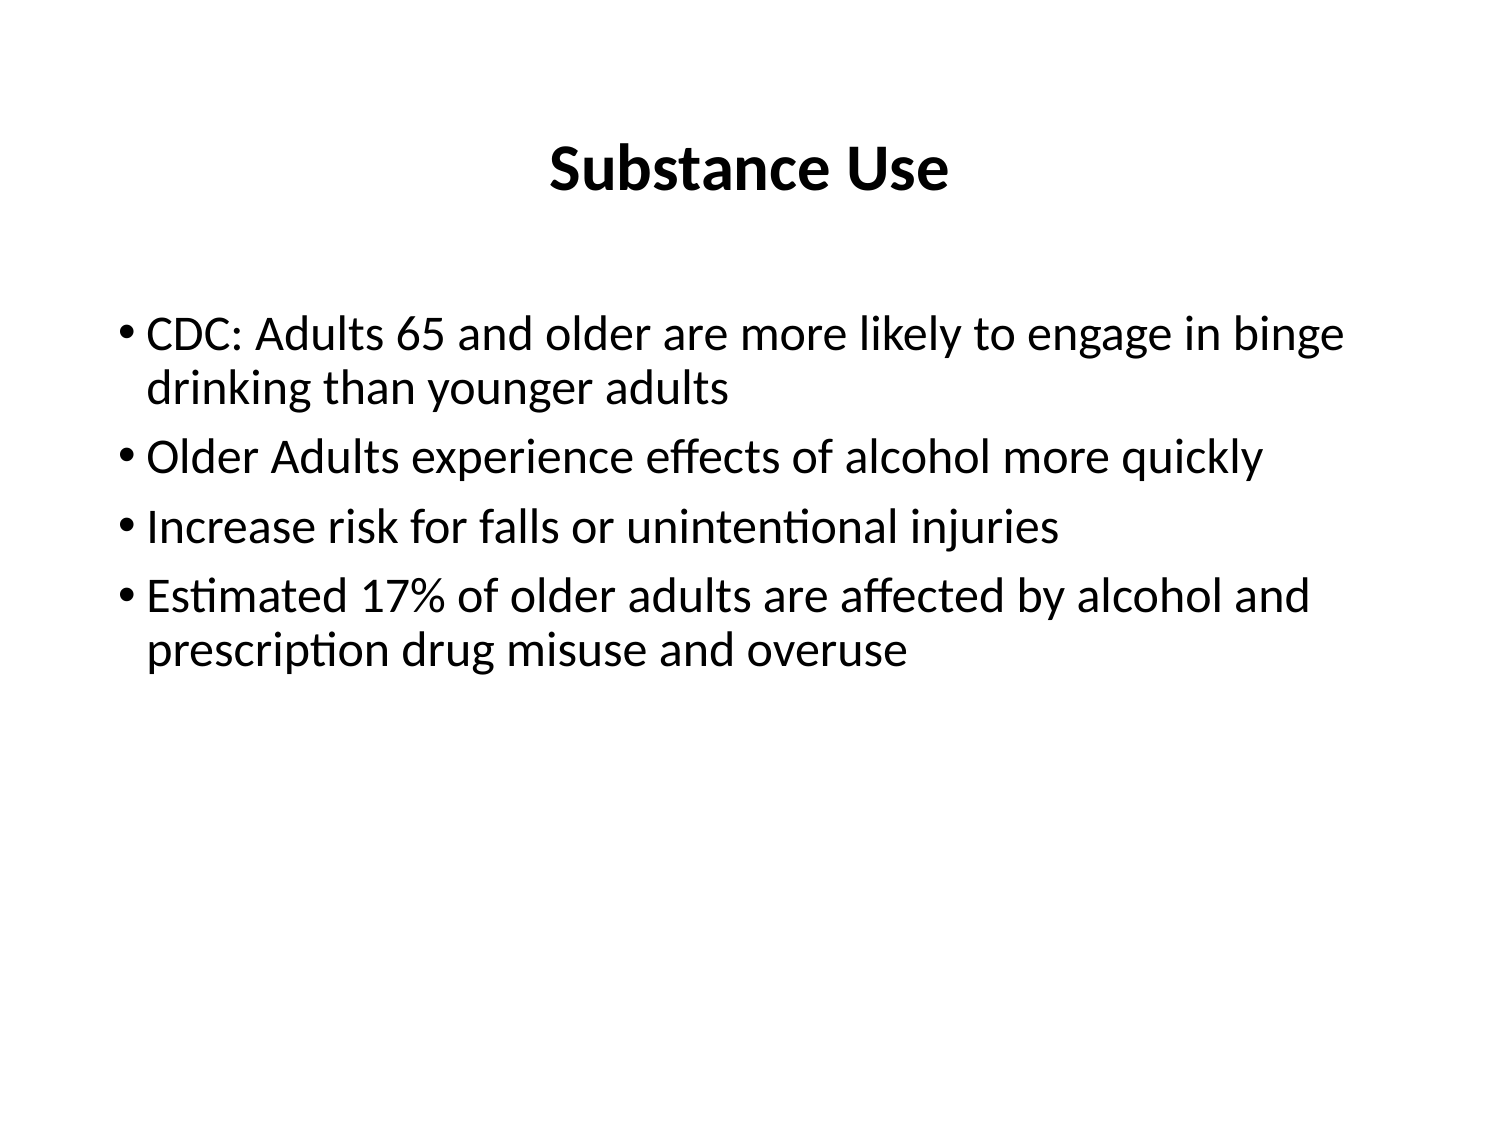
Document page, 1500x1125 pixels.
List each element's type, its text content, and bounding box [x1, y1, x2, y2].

title Substance Use [103, 59, 1397, 278]
list CDC: Adults 65 and older are more likely to engage in binge drinking than younger adults Older Adults experience effects of alcohol more quickly Increase risk for falls or unintentional injuries Estimated 17% of older adults are affected by alcohol and prescription drug misuse and overuse [103, 299, 1397, 1014]
